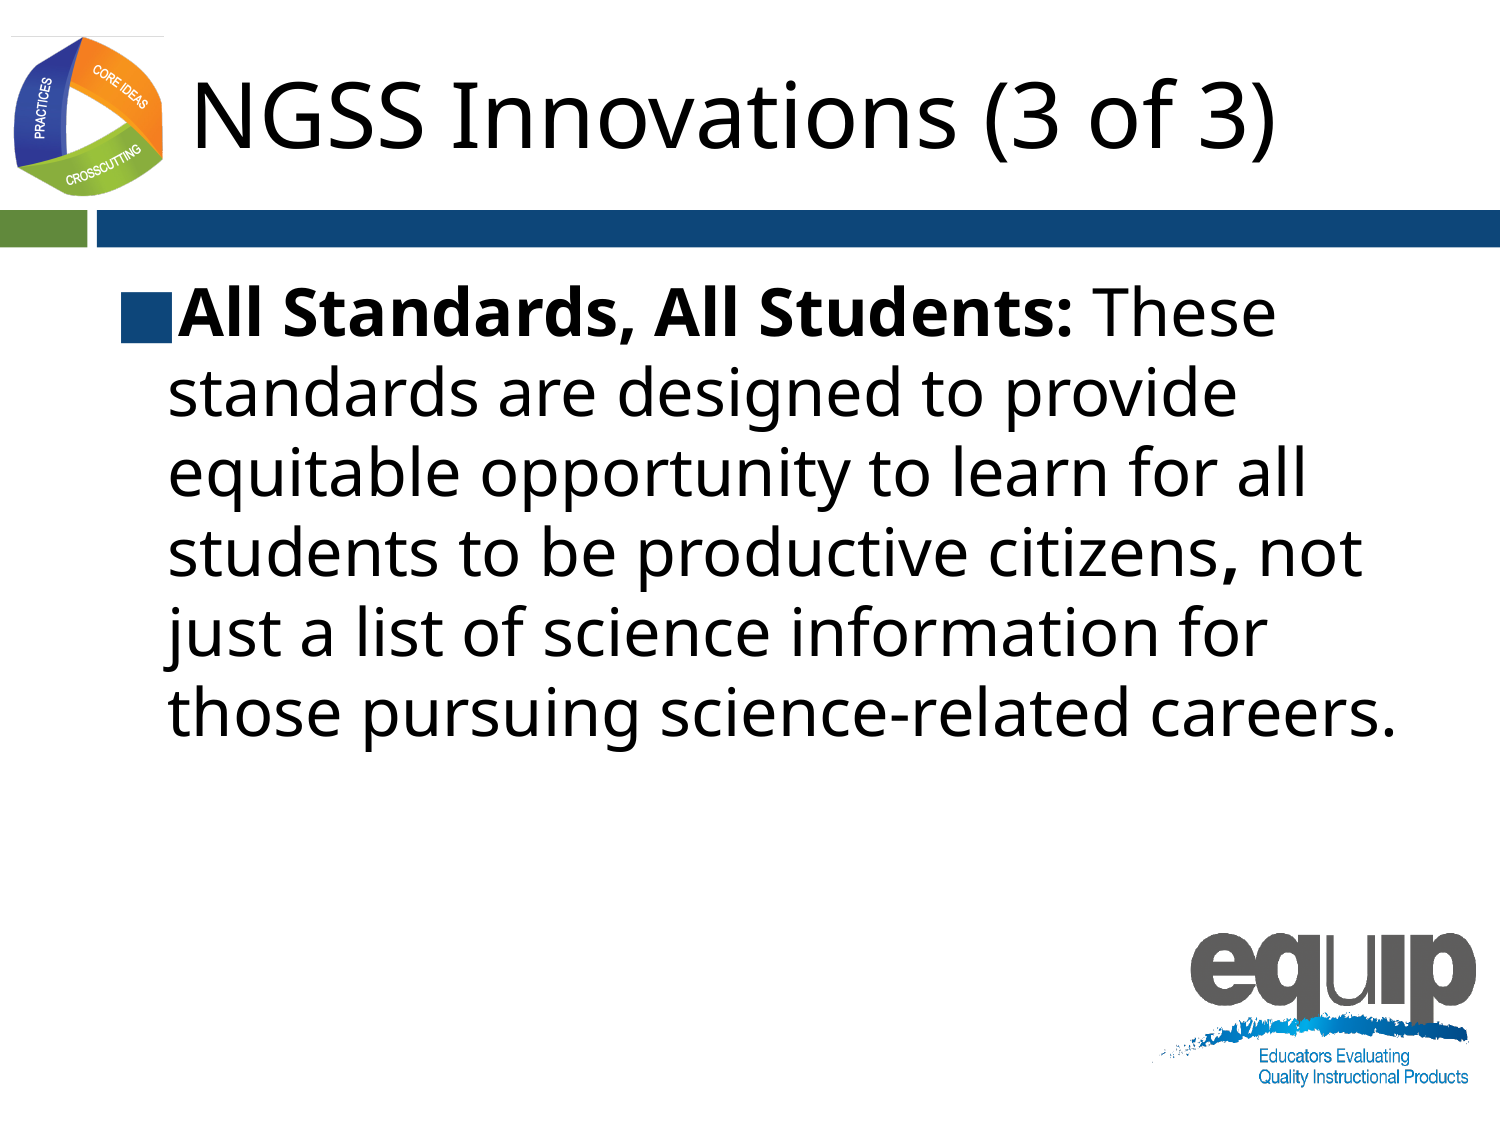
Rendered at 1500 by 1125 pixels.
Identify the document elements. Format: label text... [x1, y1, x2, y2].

title NGSS Innovations (3 of 3) [174, 37, 1438, 200]
picture [1149, 924, 1479, 1096]
list All Standards, All Students: These standards are designed to provide equitable opportunity to learn for all students to be productive citizens, not just a list of science information for those pursuing science-related careers. [100, 262, 1438, 1000]
picture [11, 36, 164, 197]
